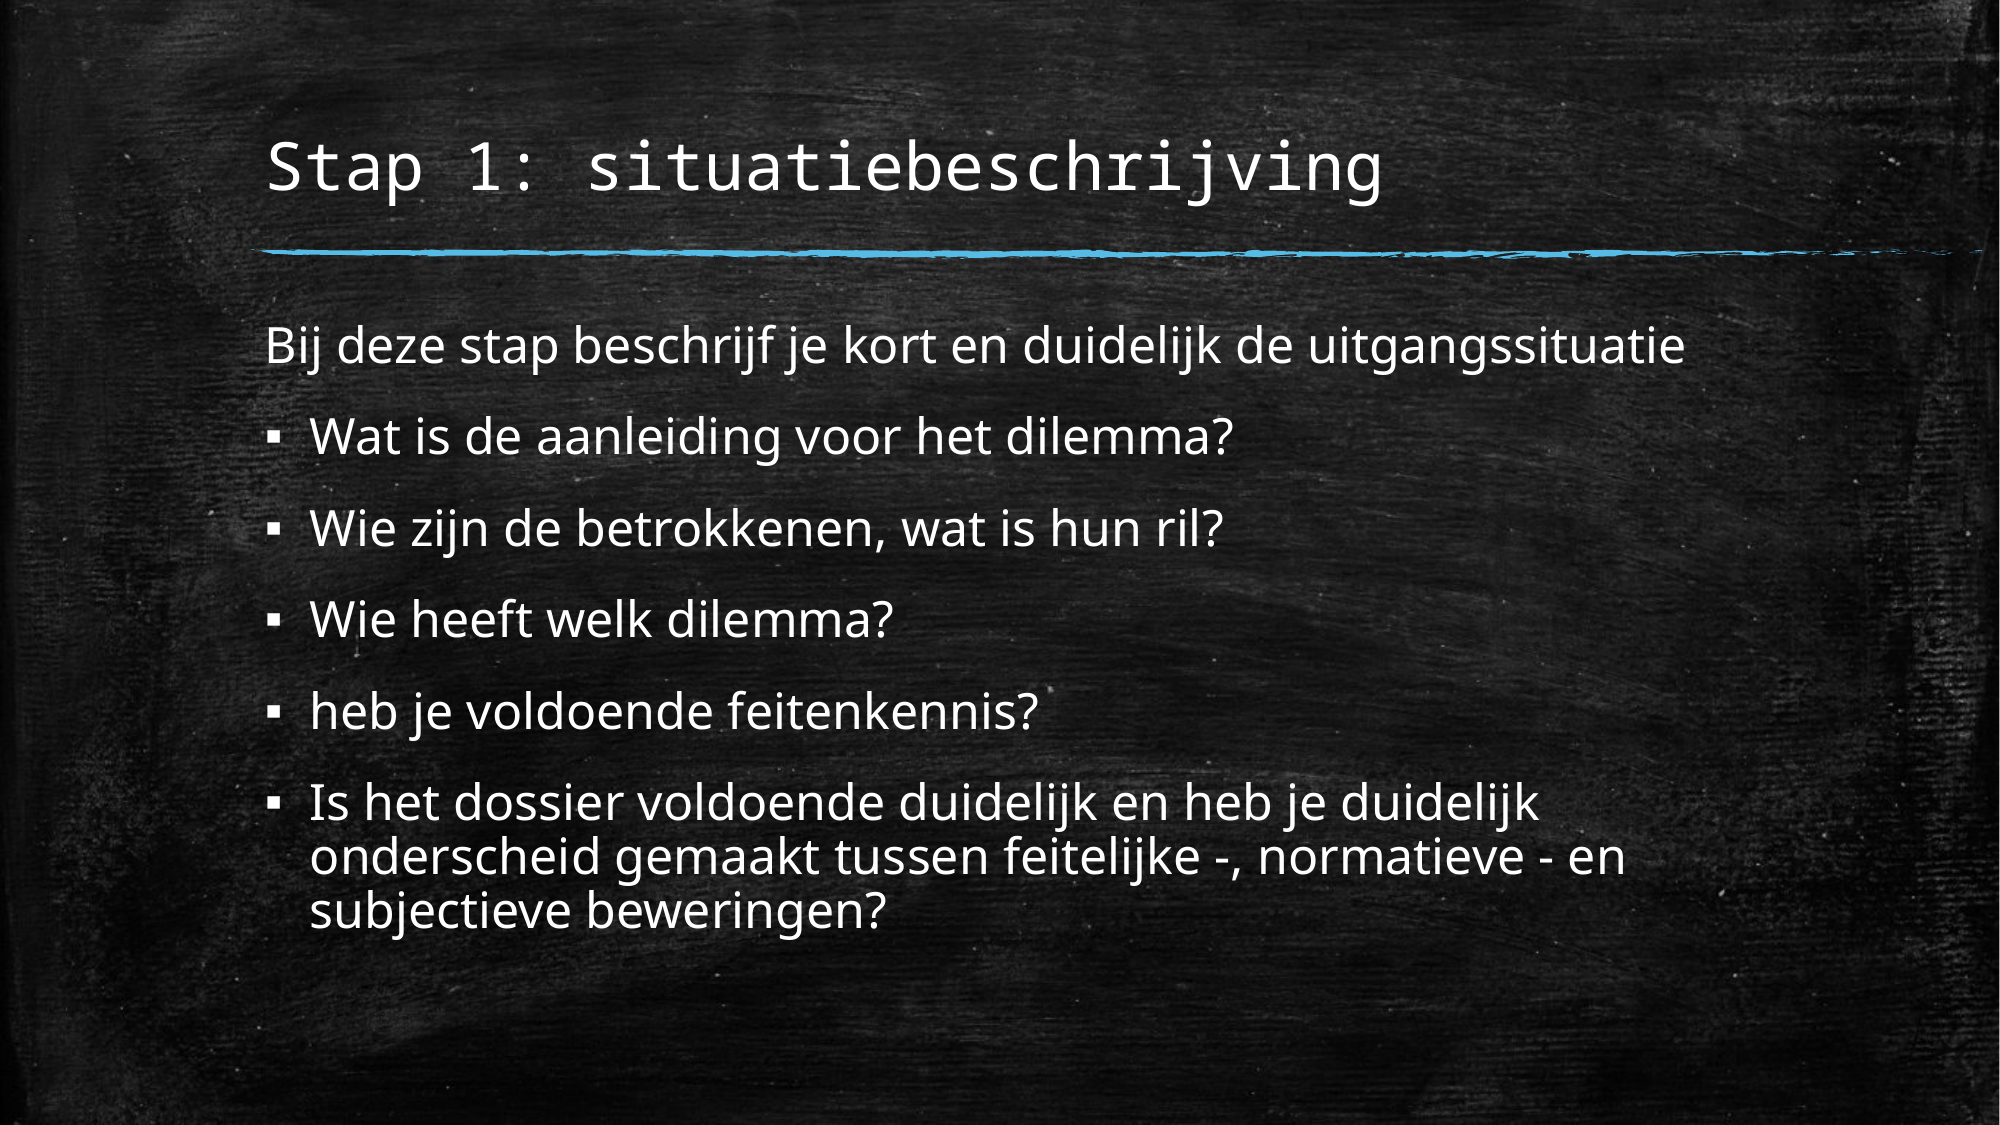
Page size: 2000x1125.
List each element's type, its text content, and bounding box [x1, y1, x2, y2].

list Bij deze stap beschrijf je kort en duidelijk de uitgangssituatie Wat is de aanleiding voor het dilemma? Wie zijn de betrokkenen, wat is hun ril? Wie heeft welk dilemma? heb je voldoende feitenkennis? Is het dossier voldoende duidelijk en heb je duidelijk onderscheid gemaakt tussen feitelijke -, normatieve - en subjectieve beweringen? [249, 312, 1750, 1013]
title Stap 1: situatiebeschrijving [249, 45, 1750, 213]
